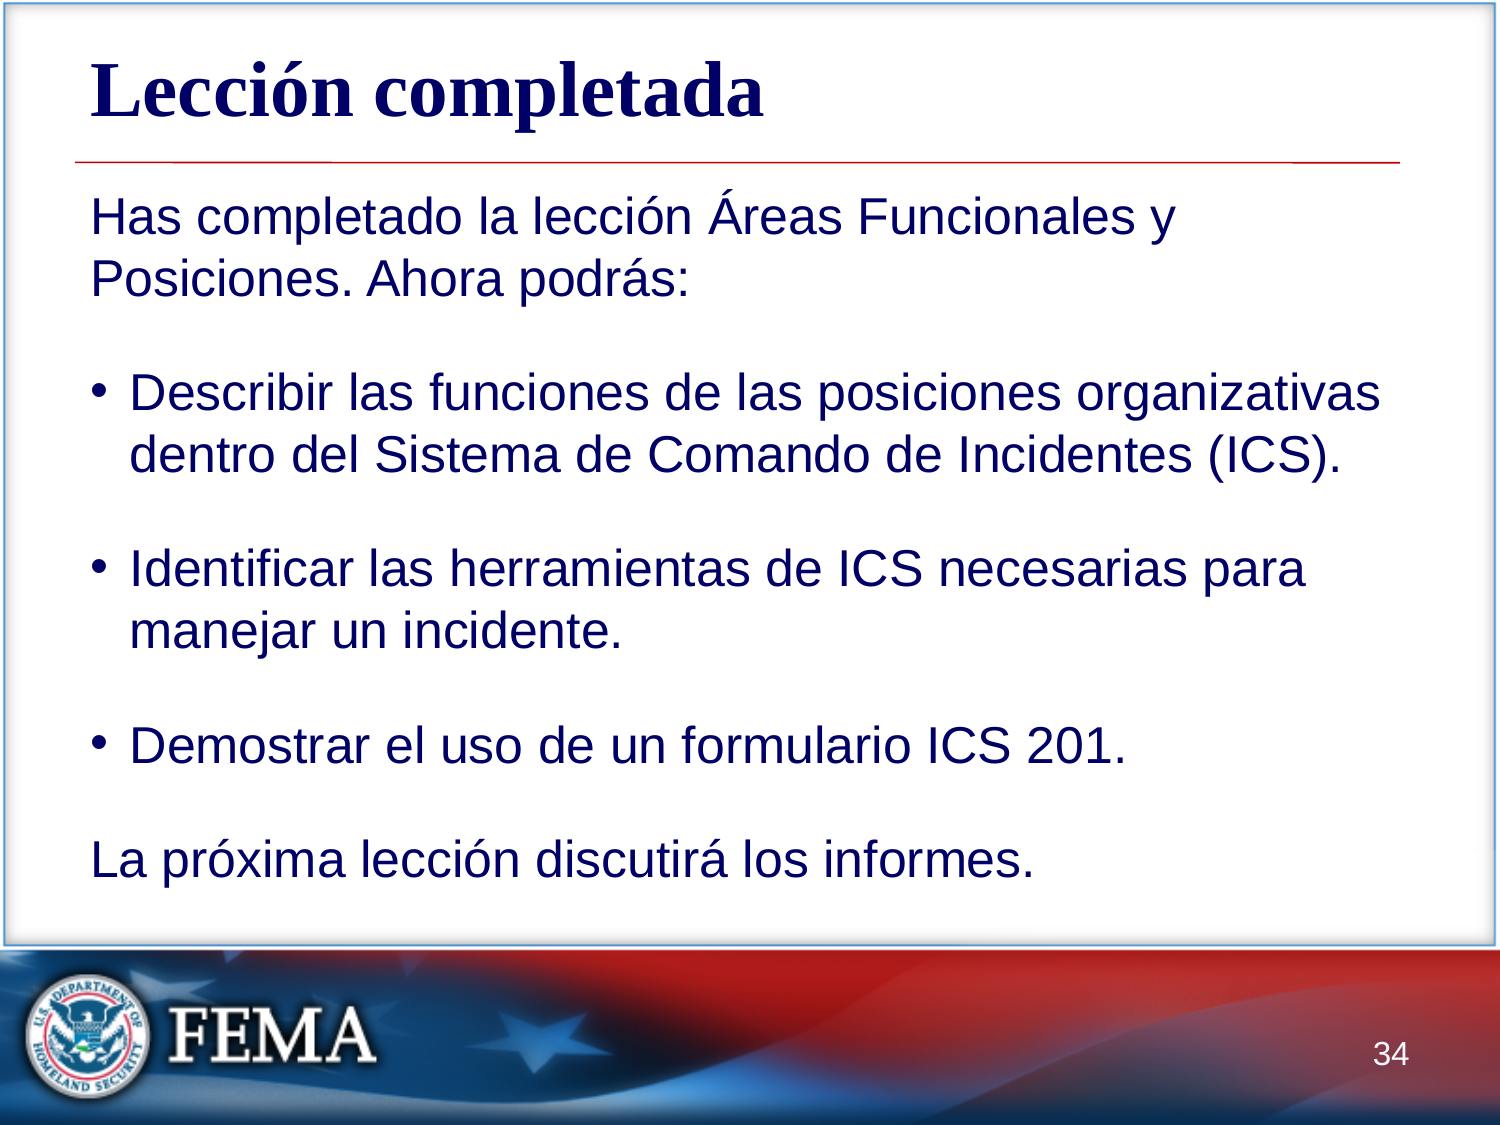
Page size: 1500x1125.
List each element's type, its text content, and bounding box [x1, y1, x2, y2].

slide_number 34 [1074, 1024, 1425, 1103]
title Lección completada [75, 32, 1425, 138]
list Has completado la lección Áreas Funcionales y Posiciones. Ahora podrás: Describir las funciones de las posiciones organizativas dentro del Sistema de Comando de Incidentes (ICS). Identificar las herramientas de ICS necesarias para manejar un incidente. Demostrar el uso de un formulario ICS 201. La próxima lección discutirá los informes. [75, 175, 1425, 938]
picture [0, 0, 1500, 1125]
